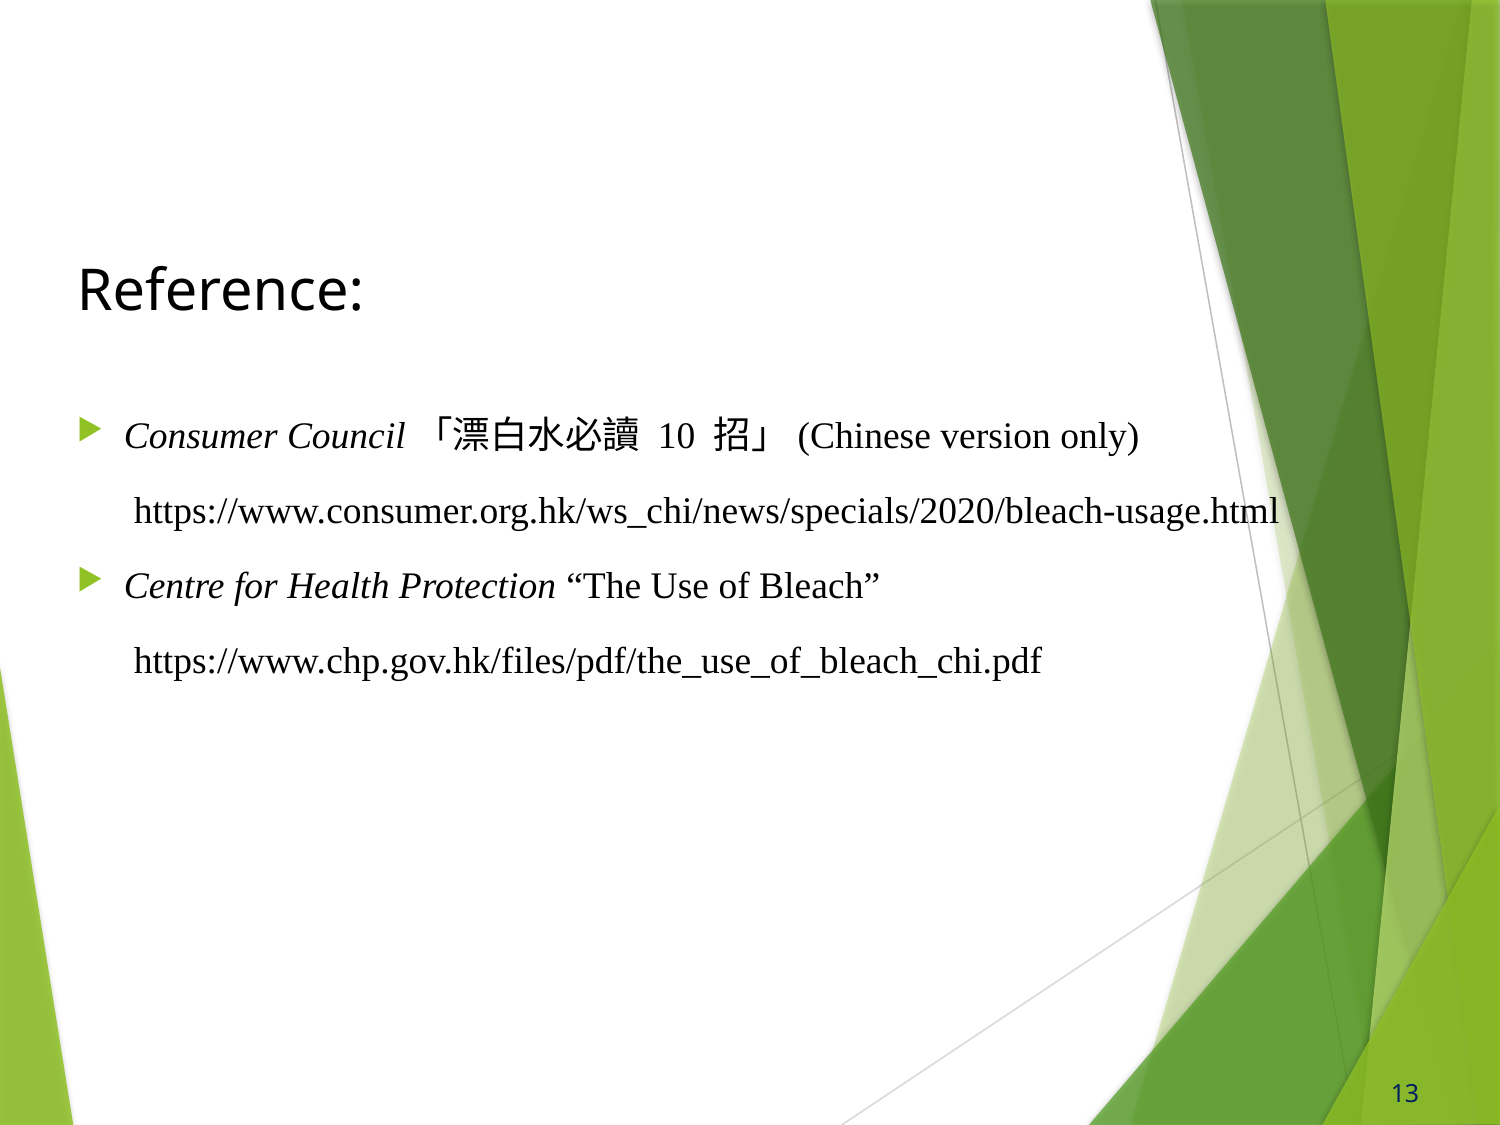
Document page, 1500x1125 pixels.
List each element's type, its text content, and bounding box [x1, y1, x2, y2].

title Reference: [61, 245, 454, 331]
list Consumer Council「漂白水必讀 10 招」(Chinese version only) https://www.consumer.org.hk/ws_chi/news/specials/2020/bleach-usage.html Centre for Health Protection “The Use of Bleach” https://www.chp.gov.hk/files/pdf/the_use_of_bleach_chi.pdf [61, 403, 1351, 733]
slide_number 13 [1350, 1064, 1435, 1125]
